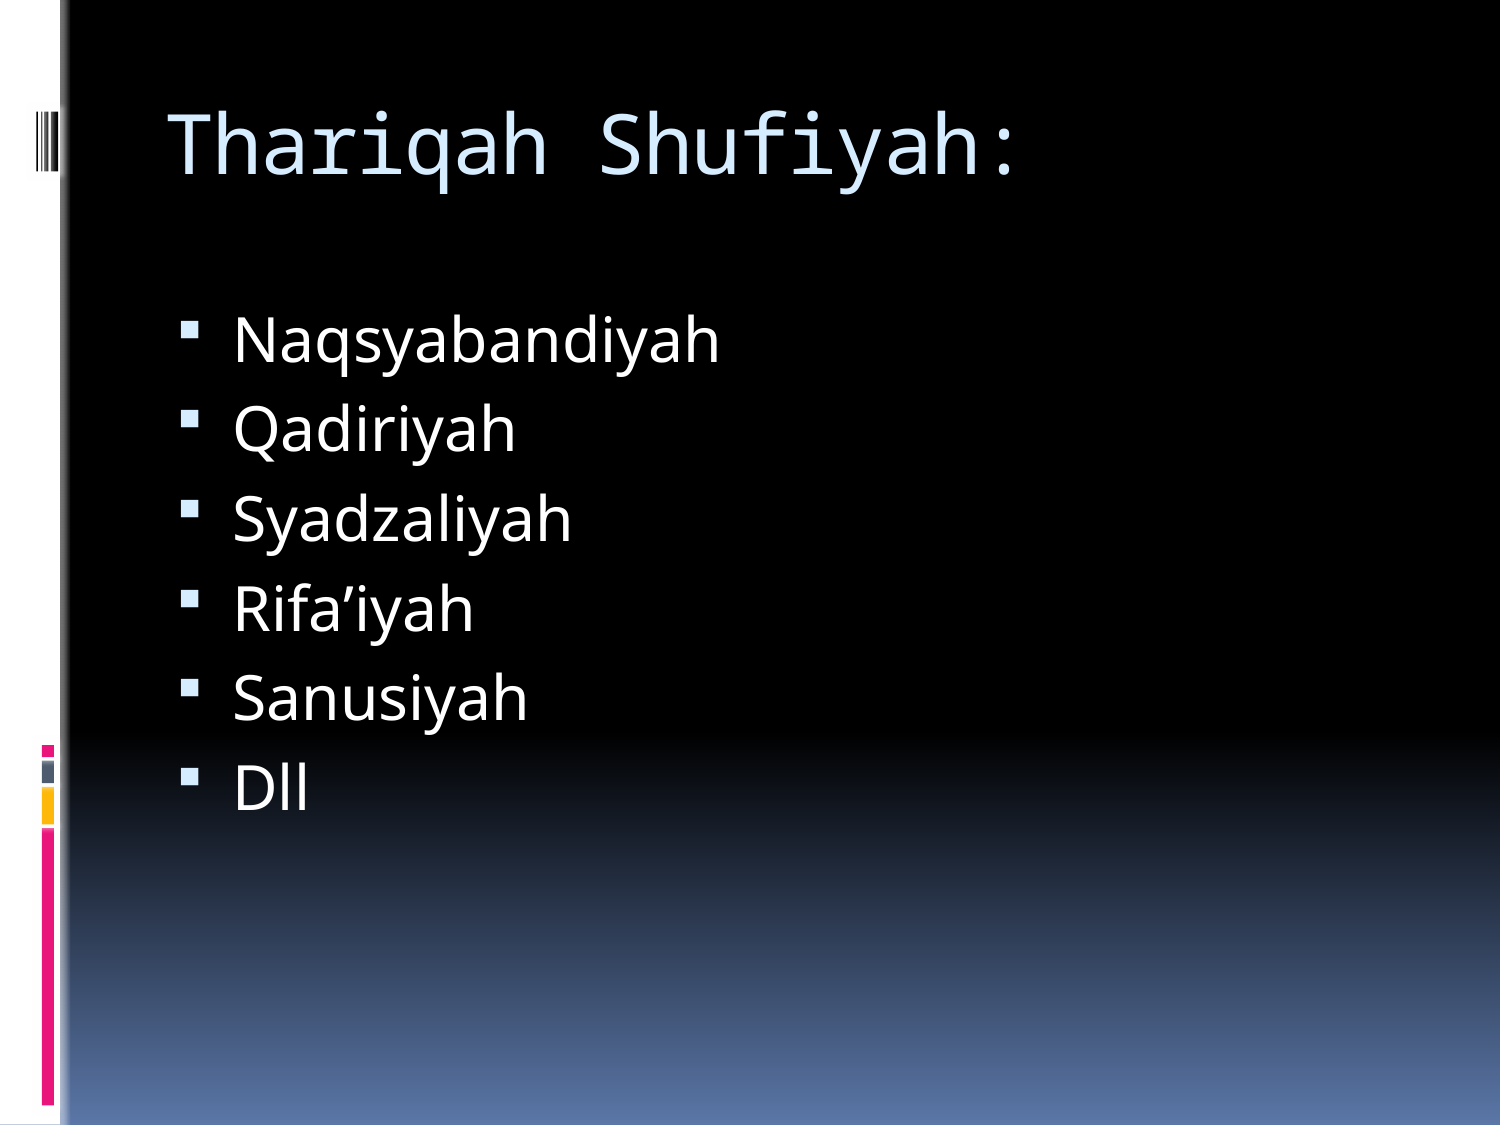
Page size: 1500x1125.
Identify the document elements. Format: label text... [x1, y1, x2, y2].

title Thariqah Shufiyah: [150, 83, 1425, 234]
list Naqsyabandiyah Qadiriyah Syadzaliyah Rifa’iyah Sanusiyah Dll [150, 292, 1425, 1043]
